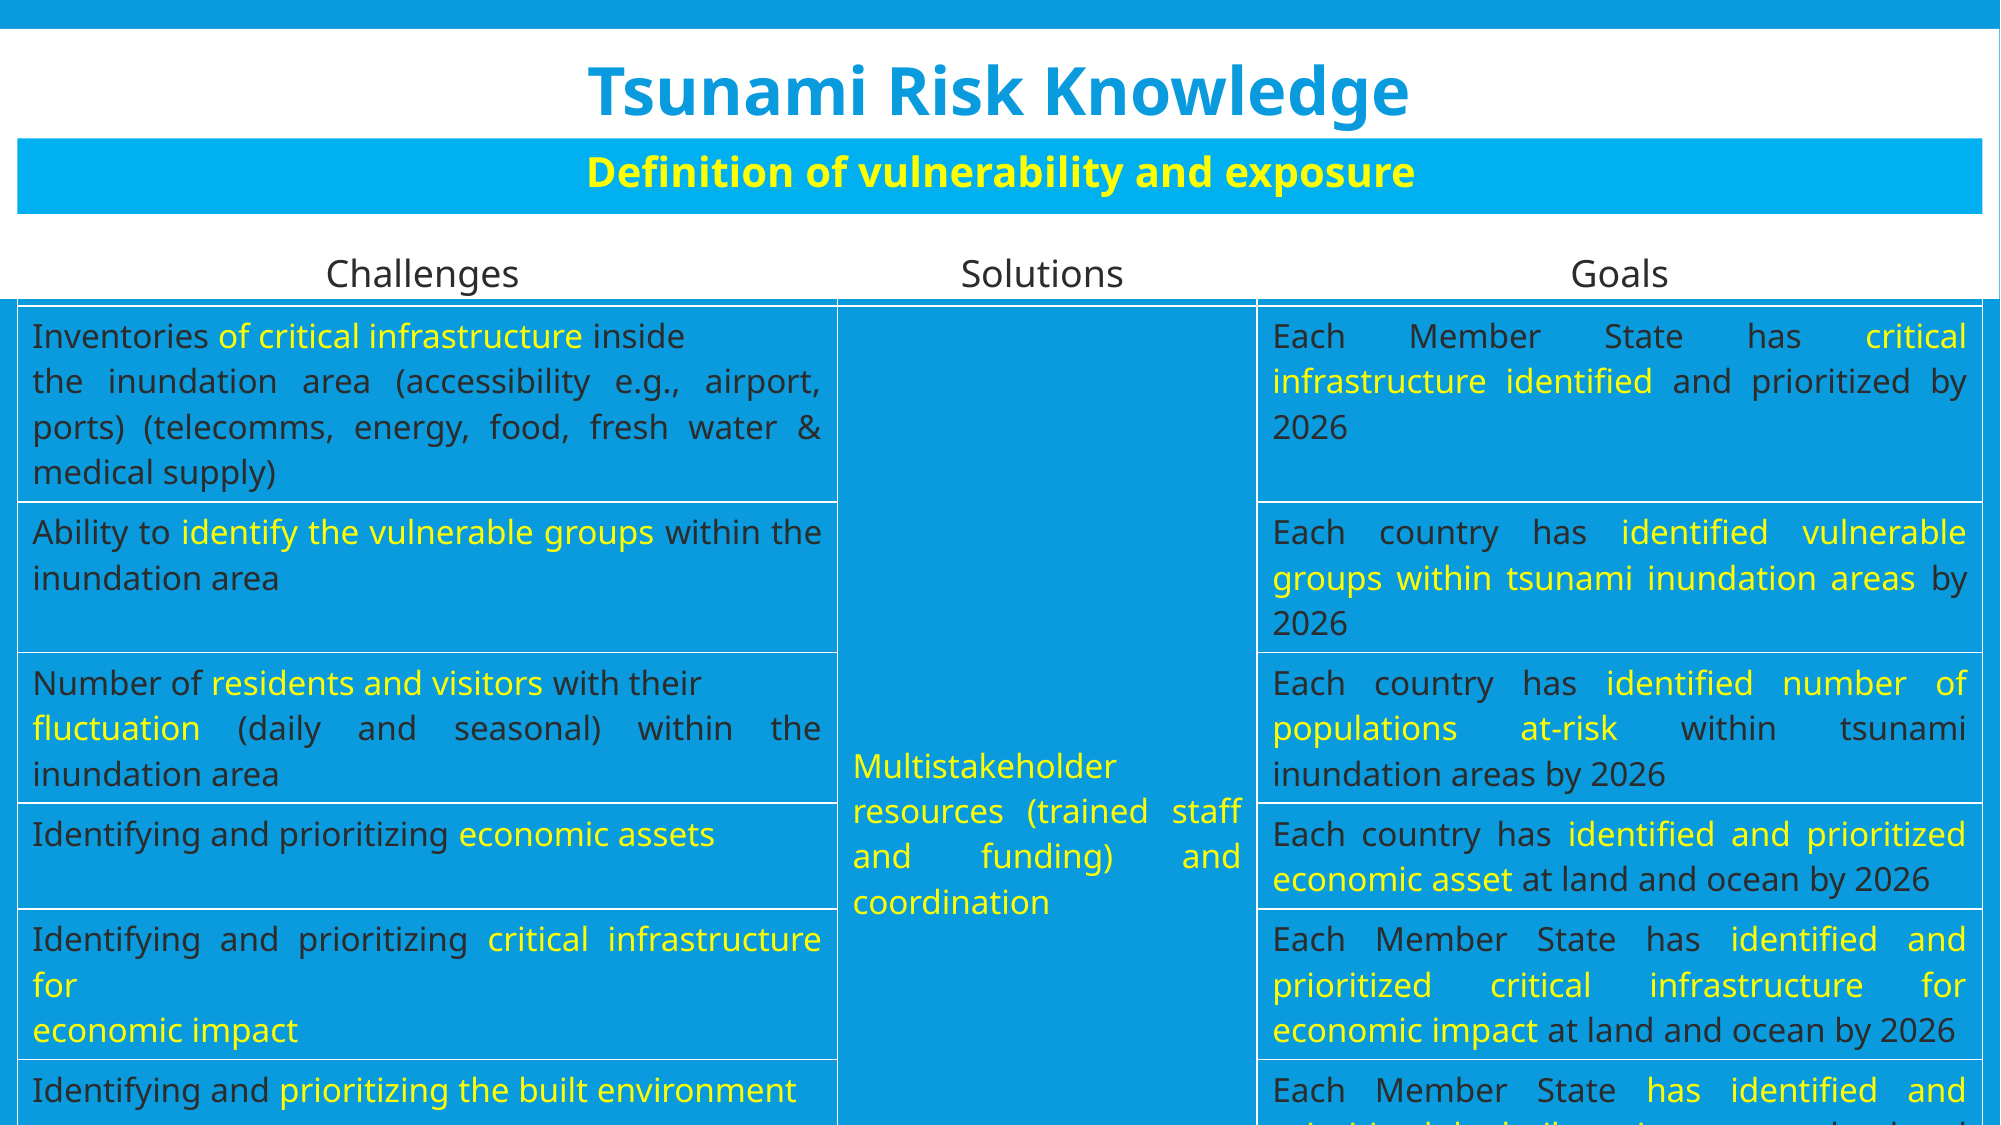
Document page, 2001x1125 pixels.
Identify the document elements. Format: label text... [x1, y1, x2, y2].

table_cell Each country has identified vulnerable groups within tsunami inundation areas by 2026 [1258, 503, 1982, 652]
table_header Challenges [18, 241, 837, 305]
table_header Goals [1258, 241, 1982, 305]
table_cell Each Member State has identified and prioritized the built environment at land and ocean by 2026 [1258, 1060, 1982, 1125]
table_cell Each Member State has identified and prioritized critical infrastructure for economic impact at land and ocean by 2026 [1258, 910, 1982, 1059]
table_cell Ability to identify the vulnerable groups within the inundation area [18, 503, 837, 652]
table_cell Multistakeholder resources (trained staff and funding) and coordination [838, 307, 1256, 1125]
table_cell Each Member State has critical infrastructure identified and prioritized by 2026 [1258, 307, 1982, 501]
table_cell Identifying and prioritizing critical infrastructure for economic impact [18, 910, 837, 1059]
table_cell Inventories of critical infrastructure inside the inundation area (accessibility e.g., airport, ports) (telecomms, energy, food, fresh water & medical supply) [18, 307, 837, 501]
table_header Solutions [838, 241, 1256, 305]
text_box Definition of vulnerability and exposure [17, 150, 1983, 214]
title Tsunami Risk Knowledge [0, 40, 2000, 150]
table_cell Identifying and prioritizing economic assets [18, 804, 837, 908]
table_cell Each country has identified and prioritized economic asset at land and ocean by 2026 [1258, 804, 1982, 908]
table_cell Each country has identified number of populations at-risk within tsunami inundation areas by 2026 [1258, 653, 1982, 802]
table_cell Number of residents and visitors with their fluctuation (daily and seasonal) within the inundation area [18, 653, 837, 802]
table_cell Identifying and prioritizing the built environment [18, 1060, 837, 1125]
